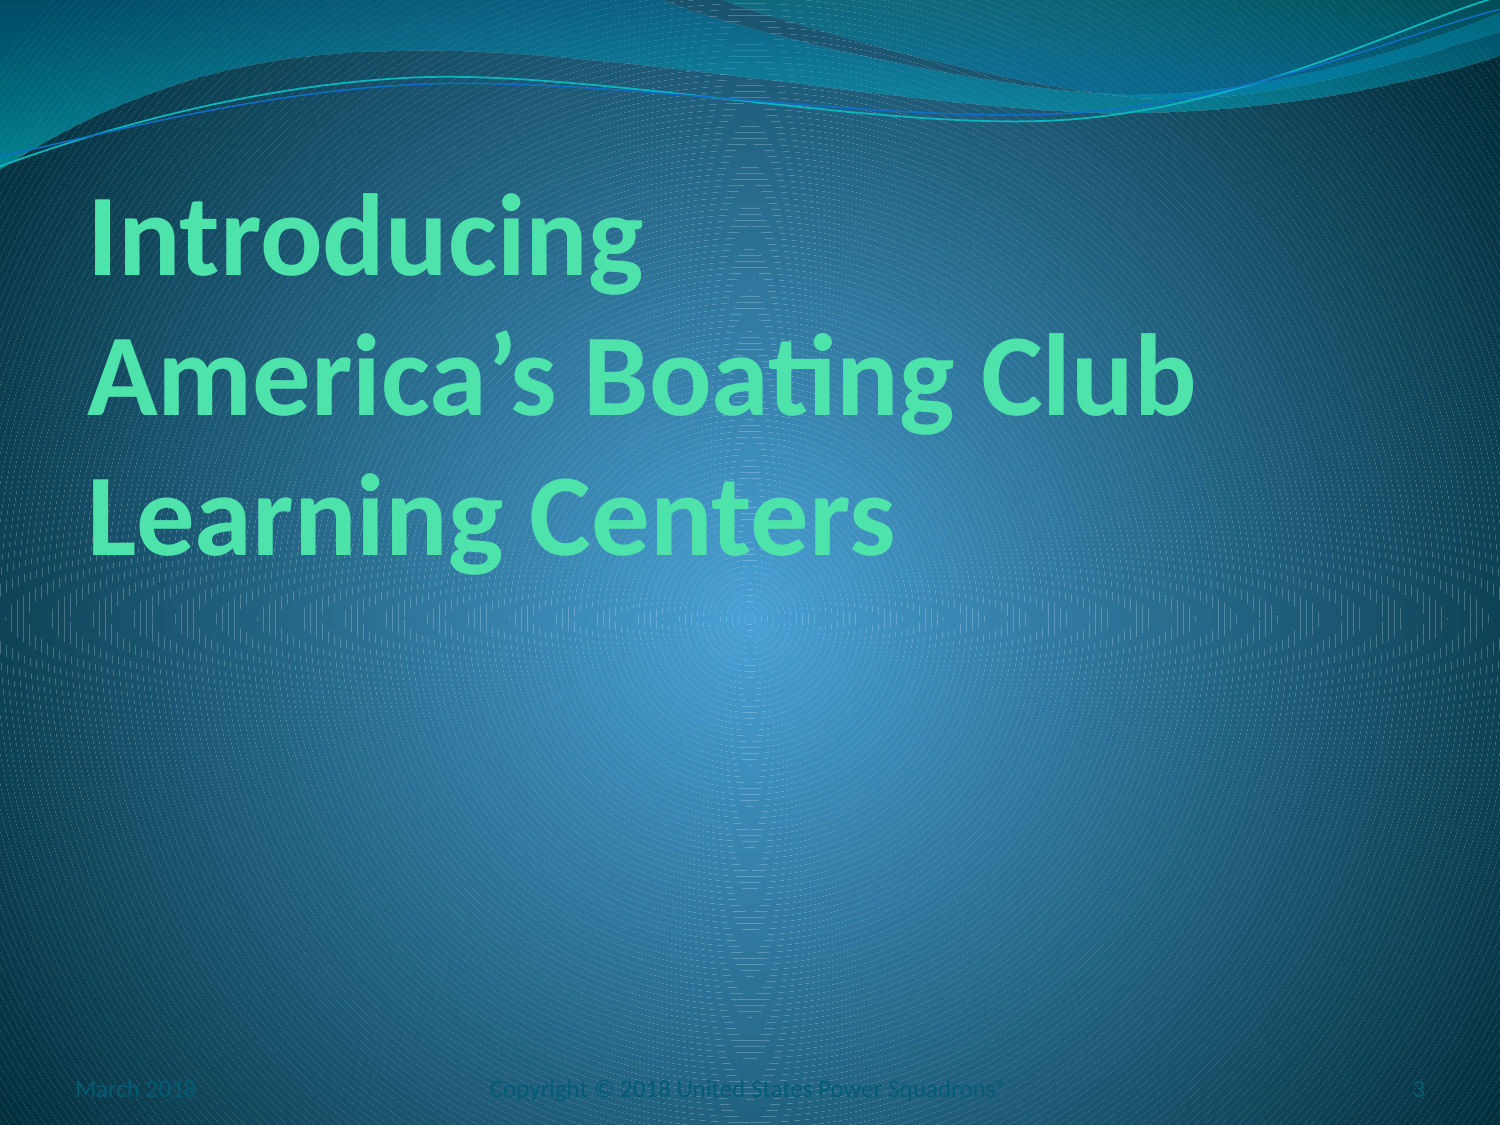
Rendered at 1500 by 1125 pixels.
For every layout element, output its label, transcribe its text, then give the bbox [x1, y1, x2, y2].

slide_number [75, 1042, 425, 1103]
slide_number 3 [1299, 1042, 1425, 1103]
title Introducing America’s Boating Club Learning Centers [86, 355, 1362, 579]
footer Copyright © 2018 United States Power Squadrons® [435, 1042, 1065, 1103]
